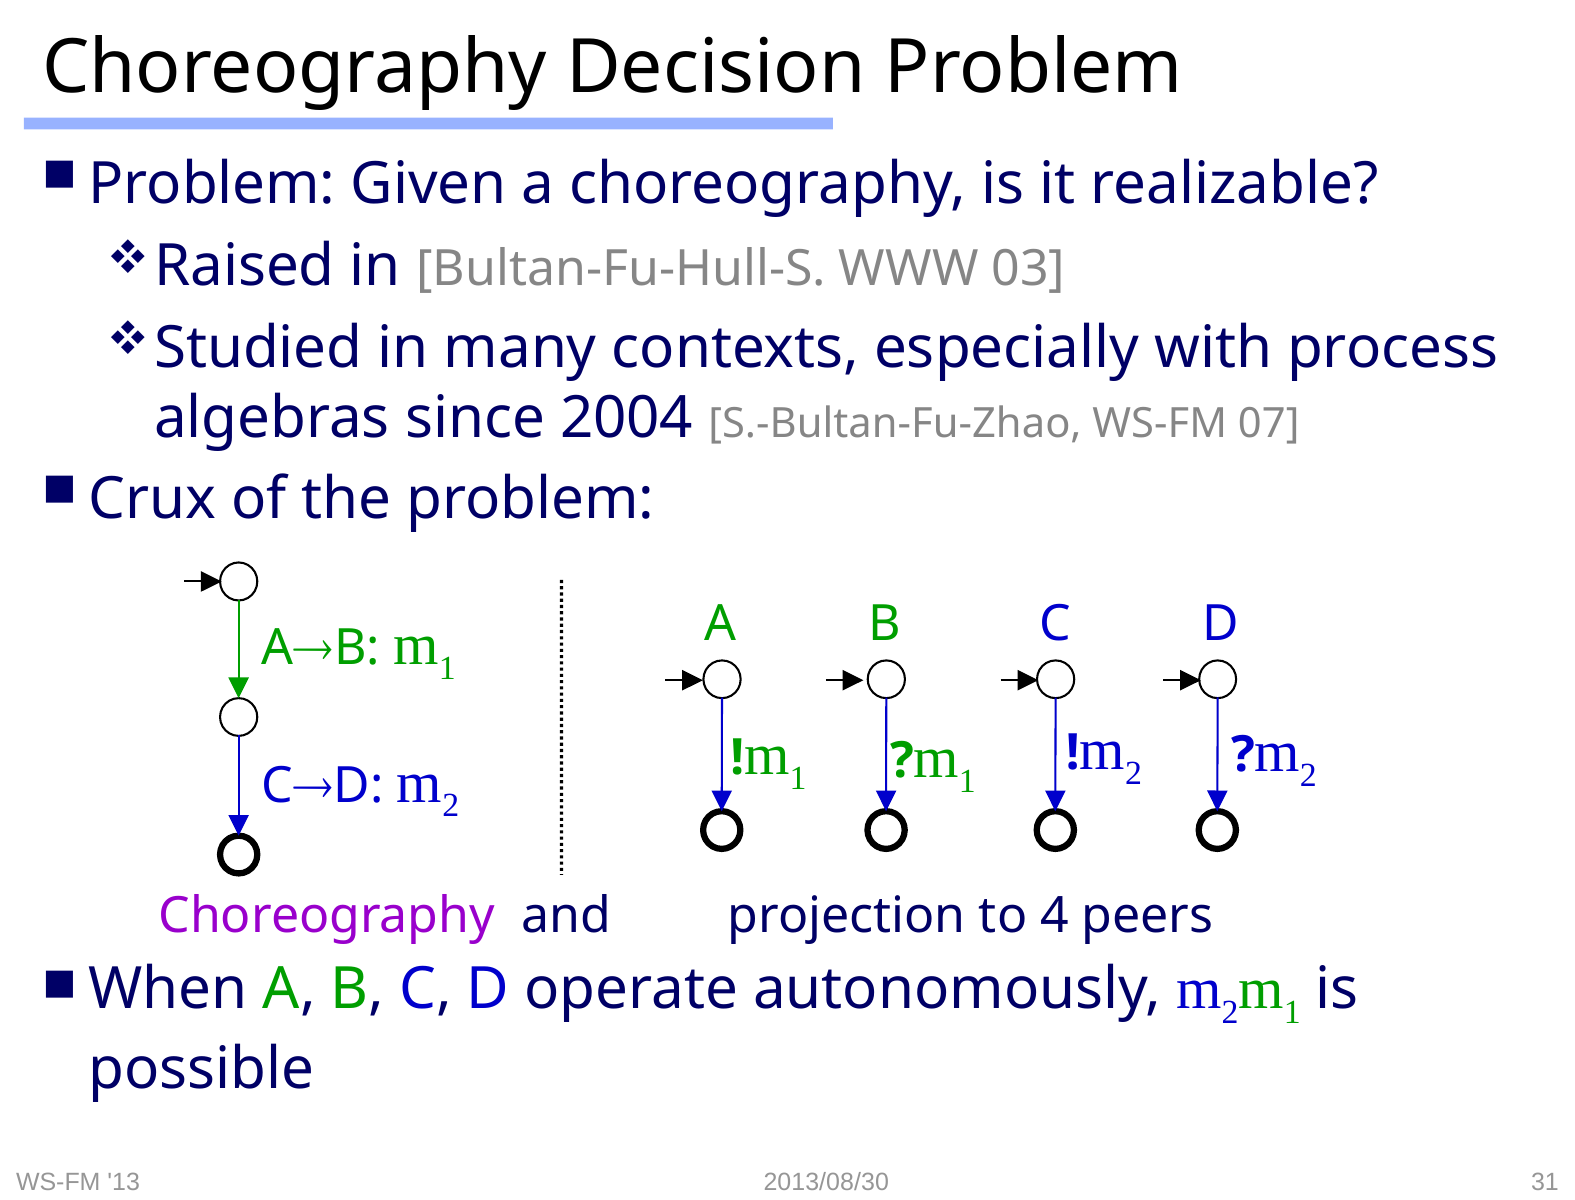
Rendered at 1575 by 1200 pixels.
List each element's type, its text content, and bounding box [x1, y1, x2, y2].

text_box !m2 [1060, 703, 1159, 799]
text_box CD: m2 [246, 735, 509, 832]
text_box [867, 811, 905, 849]
text_box [1198, 811, 1236, 849]
text_box C [1022, 581, 1090, 659]
text_box Choreography and projection to 4 peers [142, 874, 1230, 951]
text_box [220, 835, 258, 874]
text_box ?m1 [890, 711, 993, 807]
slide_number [662, 1160, 991, 1200]
text_box [184, 571, 222, 592]
slide_number 31 [1246, 1160, 1575, 1200]
text_box D [1185, 581, 1257, 659]
text_box [703, 660, 741, 698]
title Choreography Decision Problem [26, 0, 1549, 125]
text_box [1036, 811, 1074, 849]
footer WS-FM '13 [0, 1160, 499, 1200]
text_box A [688, 582, 753, 659]
text_box [703, 811, 741, 849]
text_box ?m2 [1221, 705, 1334, 801]
text_box [867, 660, 905, 698]
text_box [1163, 669, 1201, 691]
text_box [220, 698, 258, 736]
text_box [1037, 660, 1075, 698]
text_box [665, 669, 703, 691]
text_box ?m1 [874, 711, 880, 807]
text_box [1199, 660, 1237, 698]
text_box !m1 [726, 708, 823, 804]
text_box B [852, 582, 917, 659]
text_box [825, 669, 864, 691]
text_box [220, 562, 258, 601]
text_box [1000, 669, 1039, 691]
text_box AB: m1 [246, 598, 523, 694]
list Problem: Given a choreography, is it realizable? Raised in [Bultan-Fu-Hull-S. WWW 03] Studied in many contexts, especially with process algebras since 2004 [S.-Bultan-Fu-Zhao, WS-FM 07] Crux of the problem: When A, B, C, D operate autonomously, m2m1 is possible [26, 137, 1549, 1150]
